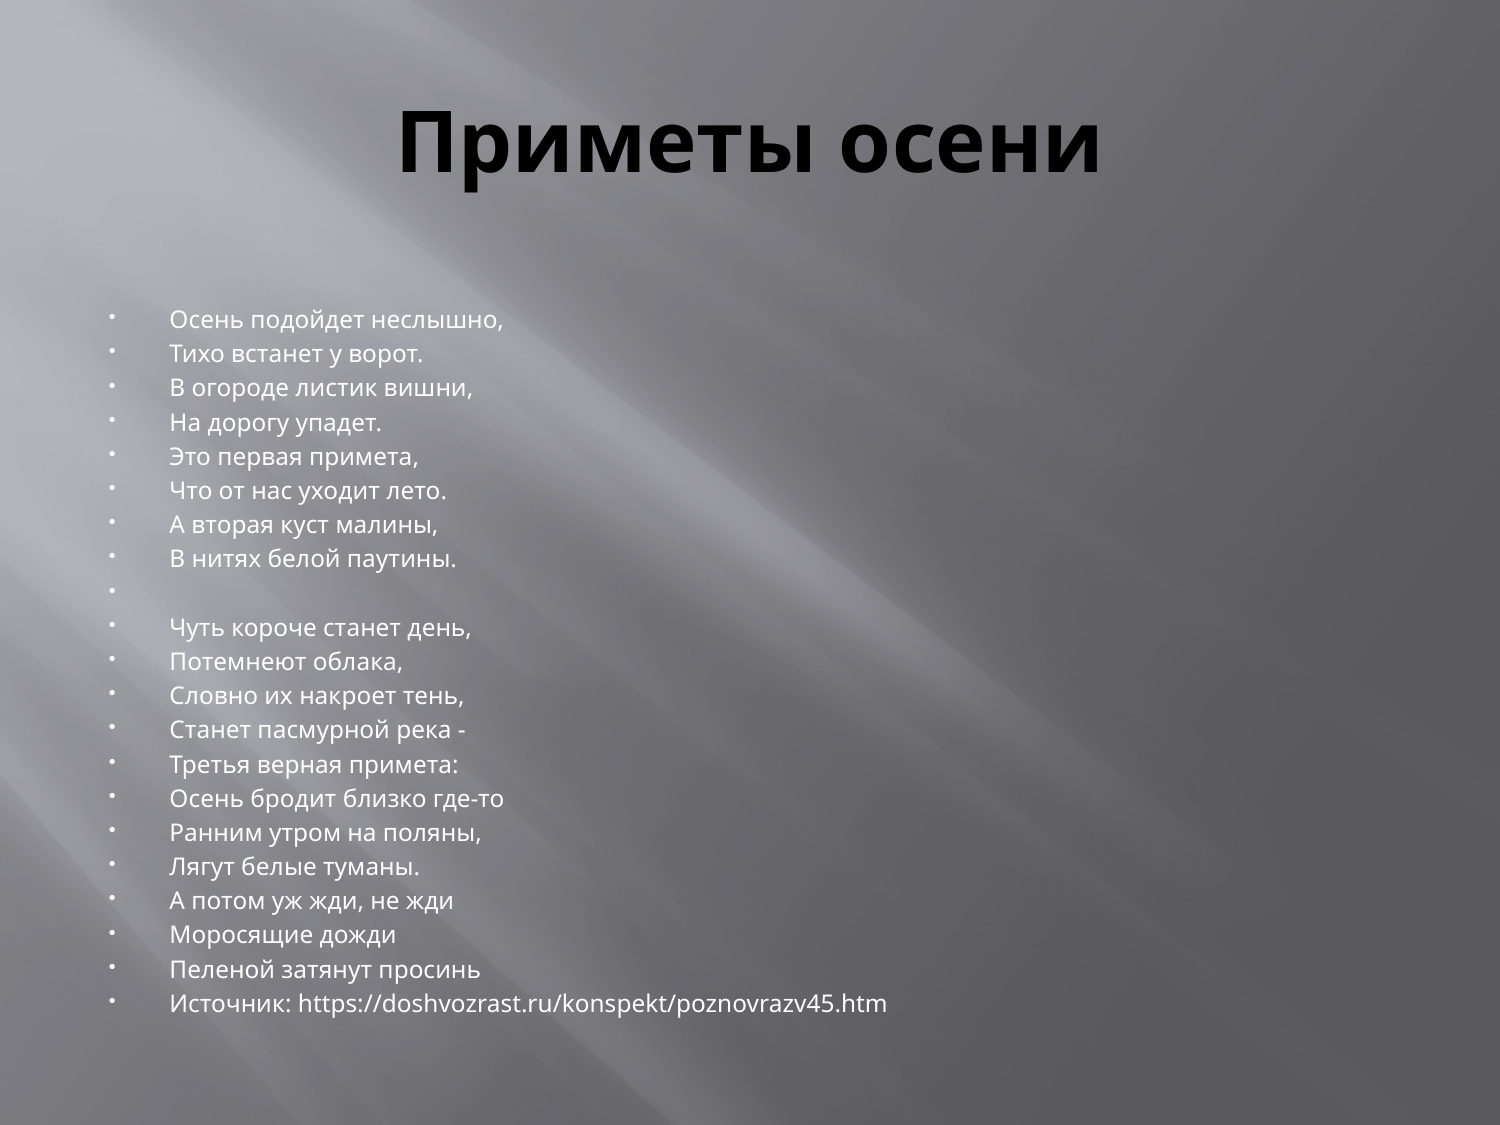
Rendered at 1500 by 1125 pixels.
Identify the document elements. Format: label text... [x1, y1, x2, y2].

list Осень подойдет неслышно, Тихо встанет у ворот. В огороде листик вишни, На дорогу упадет. Это первая примета, Что от нас уходит лето. А вторая куст малины, В нитях белой паутины. Чуть короче станет день, Потемнеют облака, Словно их накроет тень, Станет пасмурной река - Третья верная примета: Осень бродит близко где-то Ранним утром на поляны, Лягут белые туманы. А потом уж жди, не жди Моросящие дожди Пеленой затянут просинь Источник: https://doshvozrast.ru/konspekt/poznovrazv45.htm [75, 262, 1425, 1035]
title Приметы осени [75, 45, 1425, 233]
